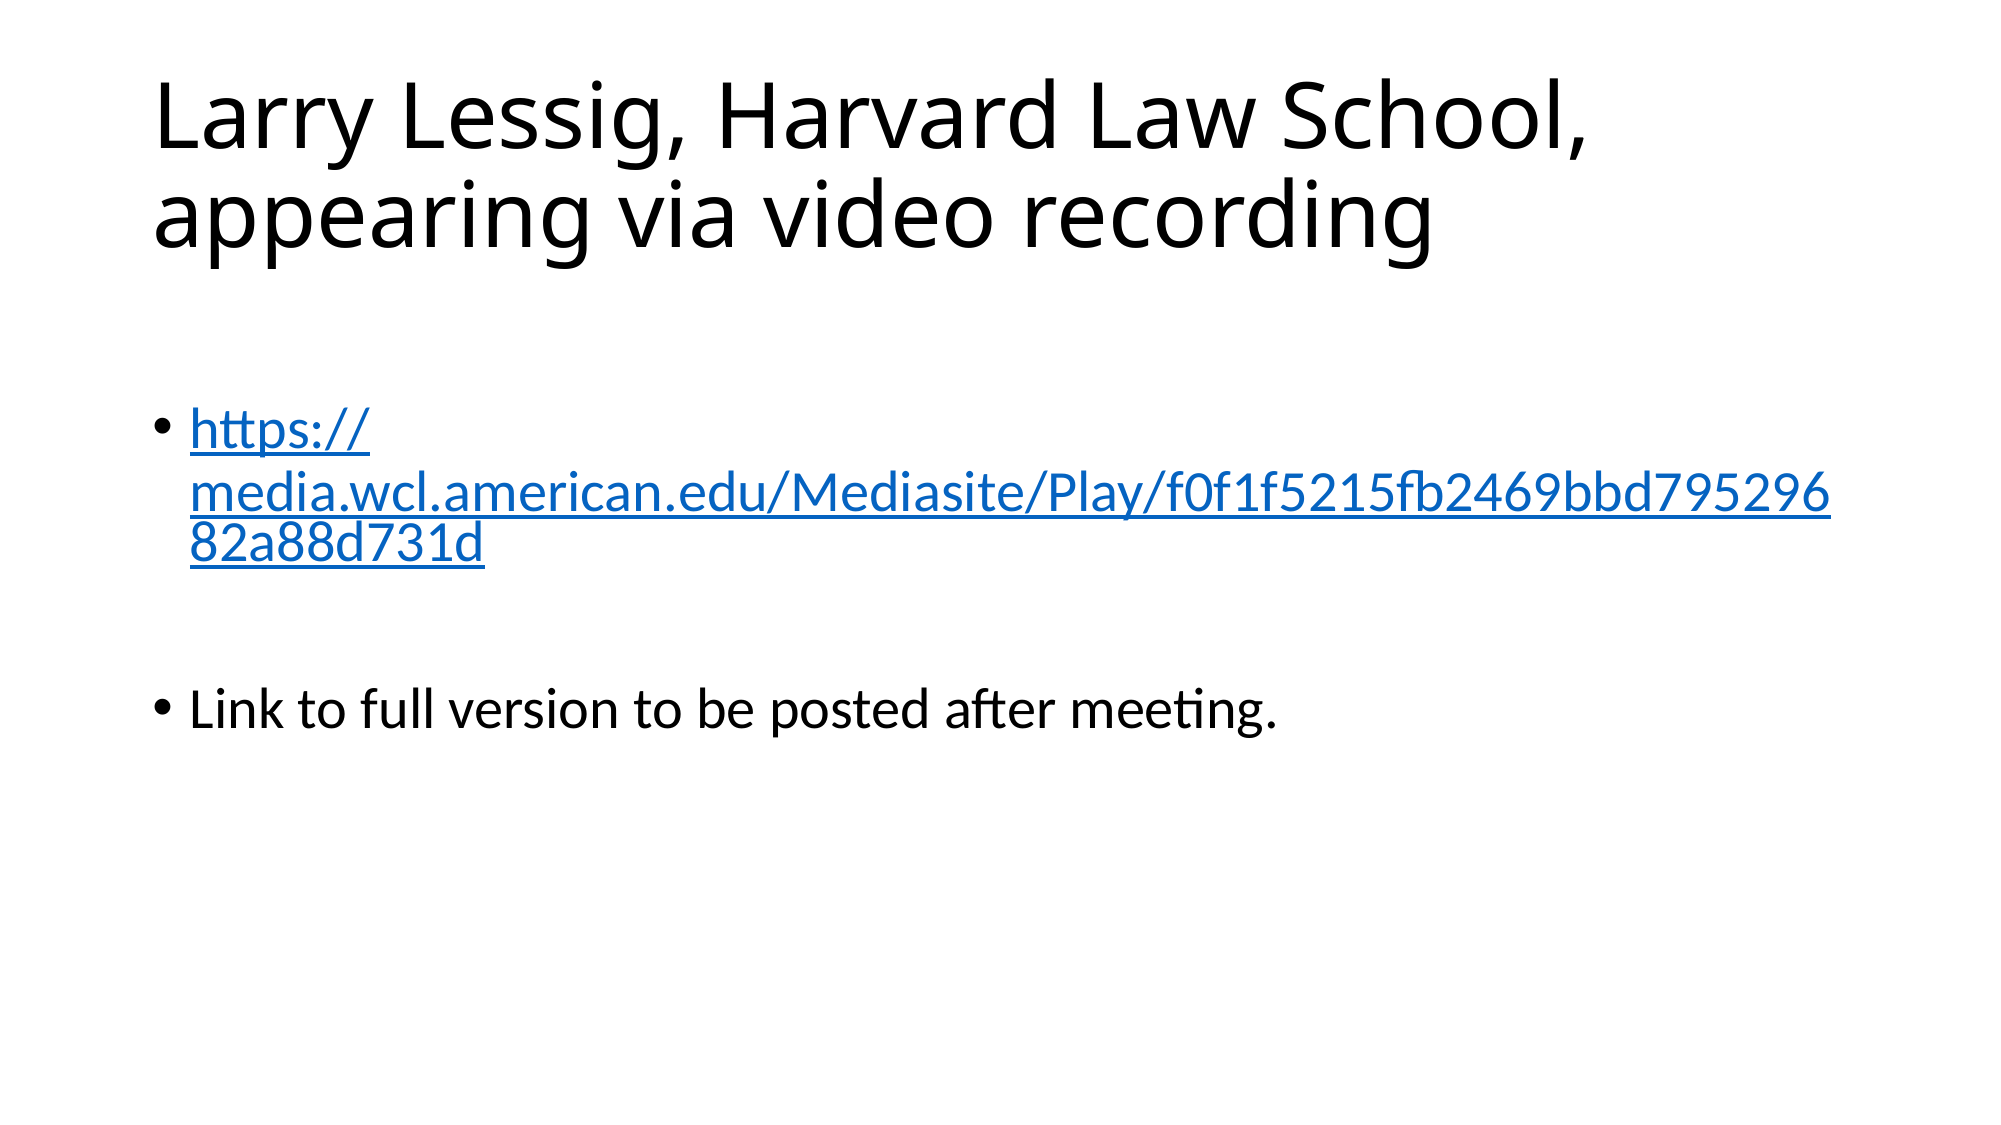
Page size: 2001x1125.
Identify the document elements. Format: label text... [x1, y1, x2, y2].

list https://media.wcl.american.edu/Mediasite/Play/f0f1f5215fb2469bbd79529682a88d731d Link to full version to be posted after meeting. [137, 299, 1863, 1014]
title Larry Lessig, Harvard Law School, appearing via video recording [137, 59, 1863, 278]
